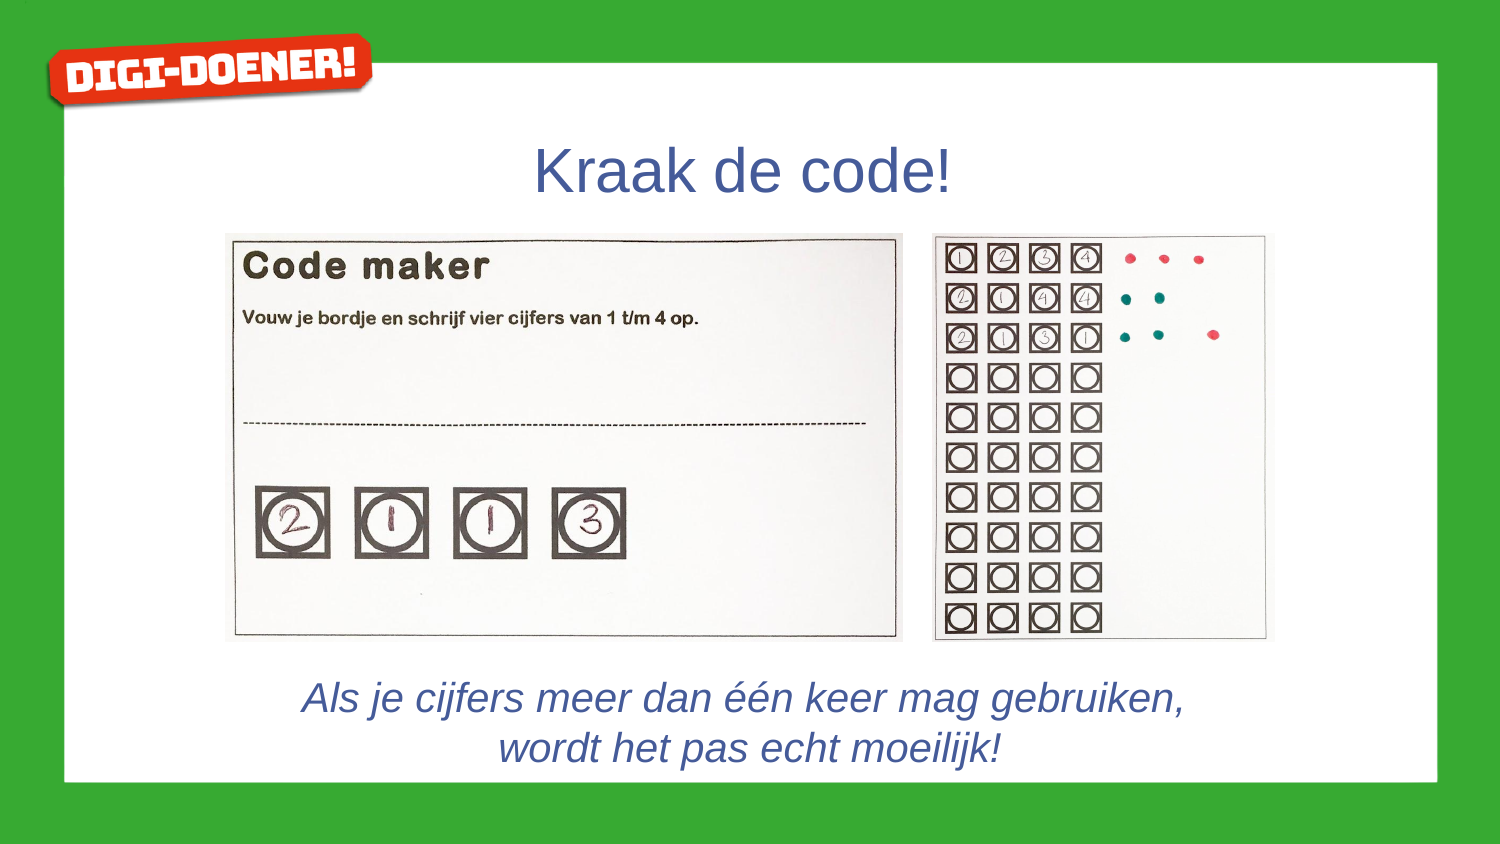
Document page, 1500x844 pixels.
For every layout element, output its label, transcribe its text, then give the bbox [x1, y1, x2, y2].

text_box Kraak de code! [125, 115, 1362, 263]
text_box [225, 233, 1275, 642]
text_box Als je cijfers meer dan één keer mag gebruiken, wordt het pas echt moeilijk! [131, 655, 1369, 760]
picture [0, 0, 1500, 844]
